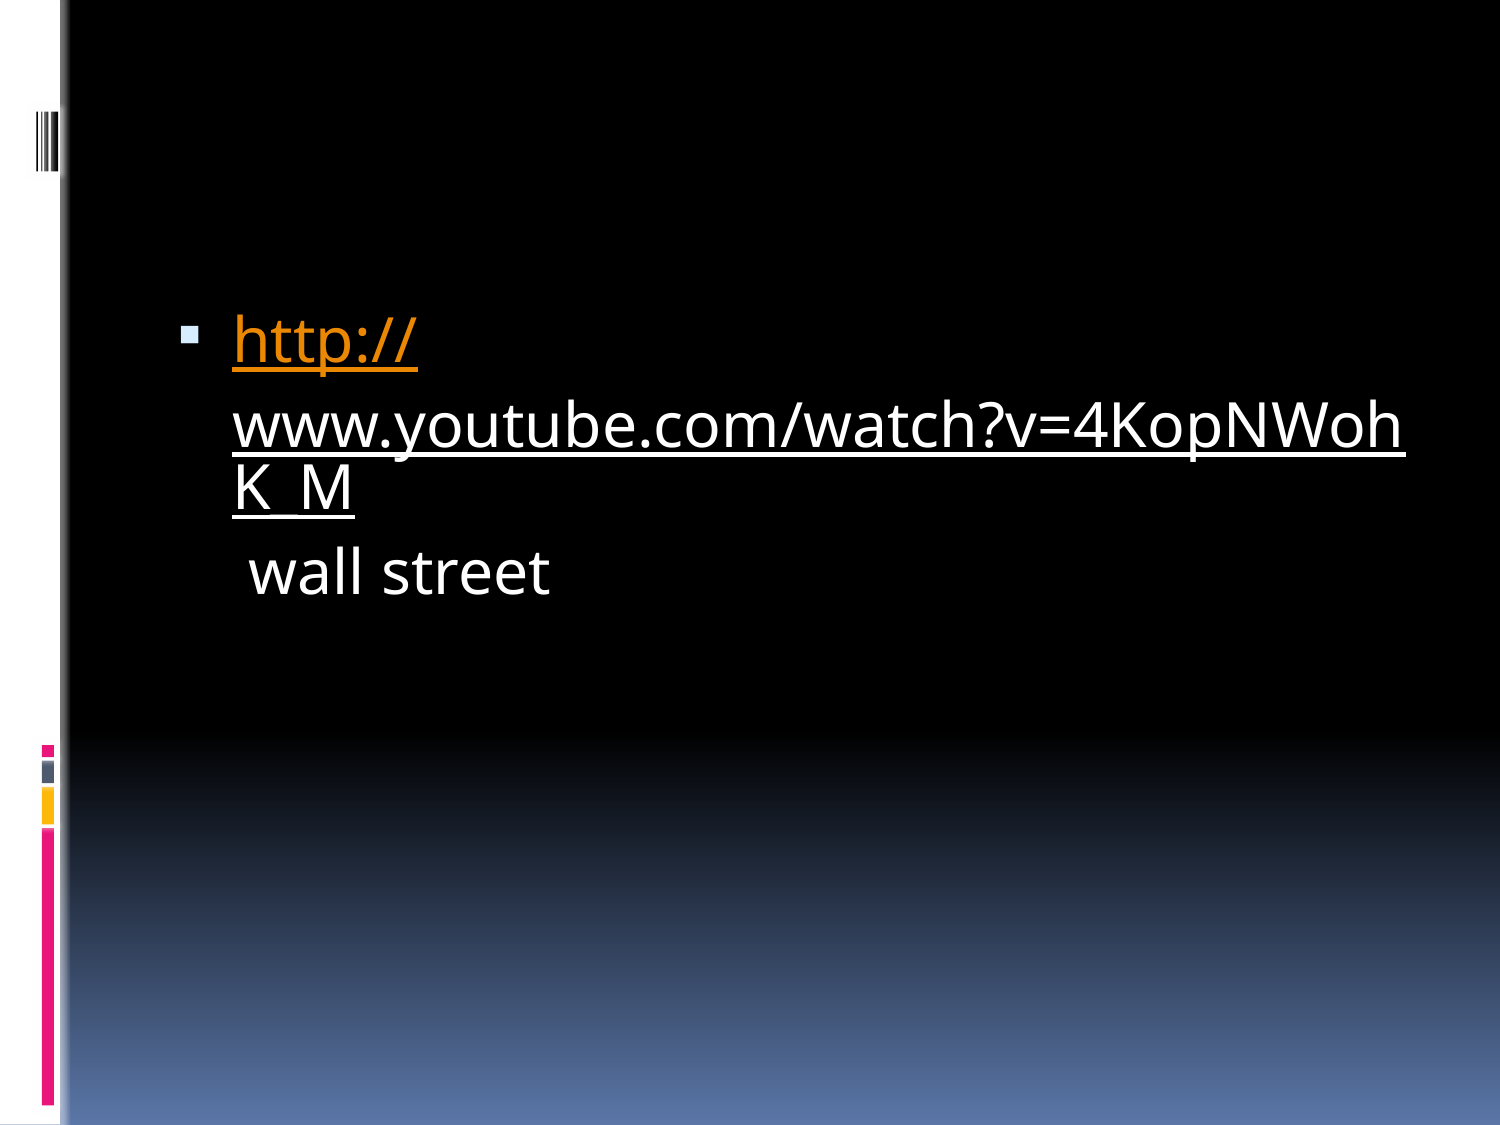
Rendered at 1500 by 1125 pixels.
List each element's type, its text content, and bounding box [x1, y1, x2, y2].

list http://www.youtube.com/watch?v=4KopNWohK_M wall street [150, 292, 1425, 1043]
